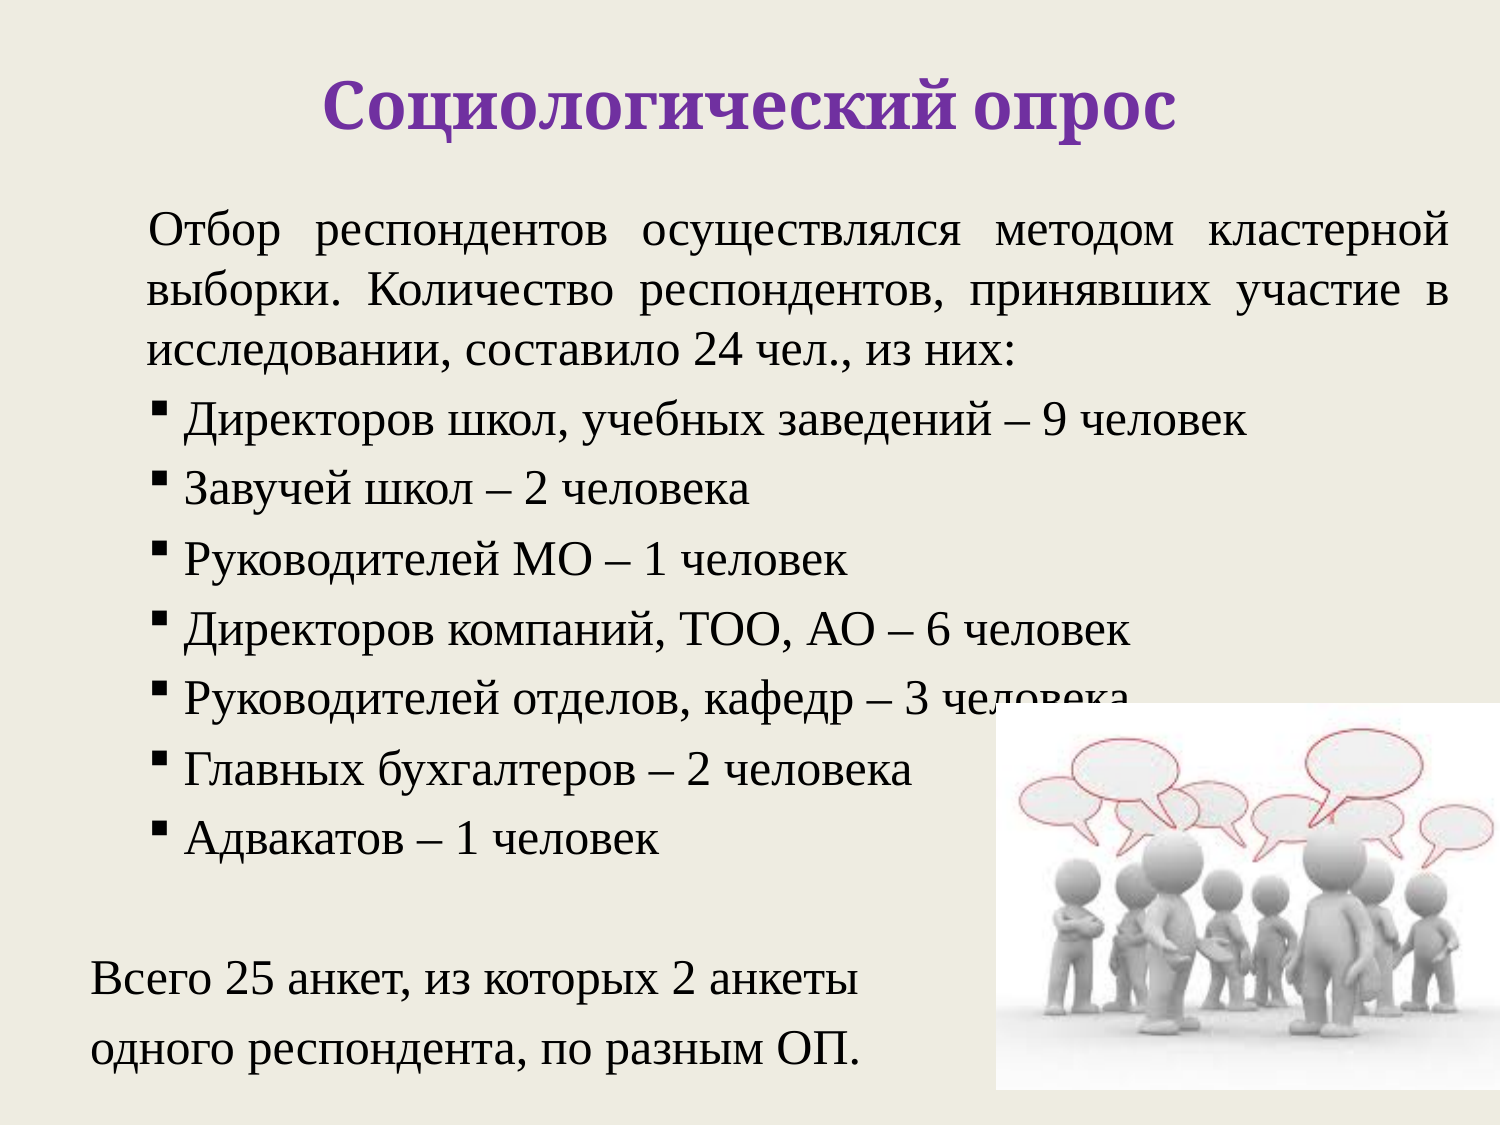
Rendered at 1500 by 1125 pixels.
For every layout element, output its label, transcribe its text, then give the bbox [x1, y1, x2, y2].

picture [995, 702, 1500, 1090]
title Социологический опрос [75, 45, 1425, 161]
list Отбор респондентов осуществлялся методом кластерной выборки. Количество респондентов, принявших участие в исследовании, составило 24 чел., из них: Директоров школ, учебных заведений – 9 человек Завучей школ – 2 человека Руководителей МО – 1 человек Директоров компаний, ТОО, АО – 6 человек Руководителей отделов, кафедр – 3 человека Главных бухгалтеров – 2 человека Адвакатов – 1 человек Всего 25 анкет, из которых 2 анкеты одного респондента, по разным ОП. [75, 187, 1465, 1090]
